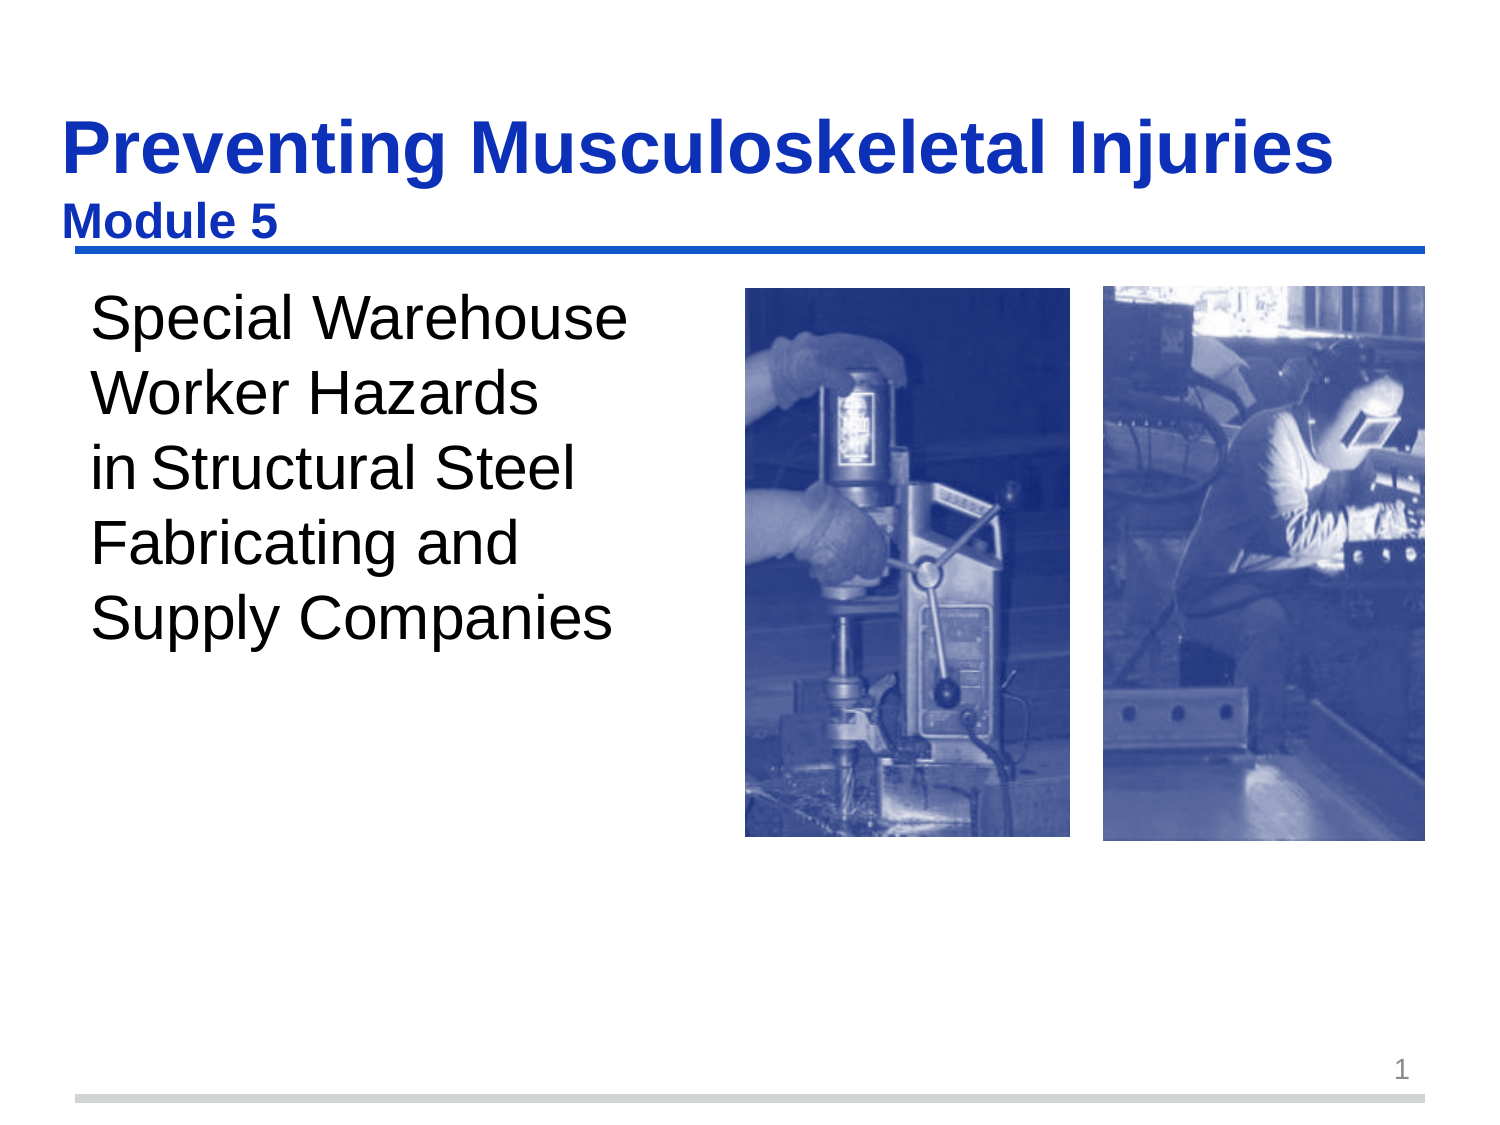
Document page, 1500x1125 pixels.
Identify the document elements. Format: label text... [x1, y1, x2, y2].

text_box 1 [1074, 1042, 1425, 1103]
picture [745, 286, 1426, 853]
list Special Warehouse Worker Hazards in Structural Steel Fabricating and Supply Companies [75, 262, 1425, 1078]
title Preventing Musculoskeletal Injuries Module 5 [46, 94, 1397, 264]
